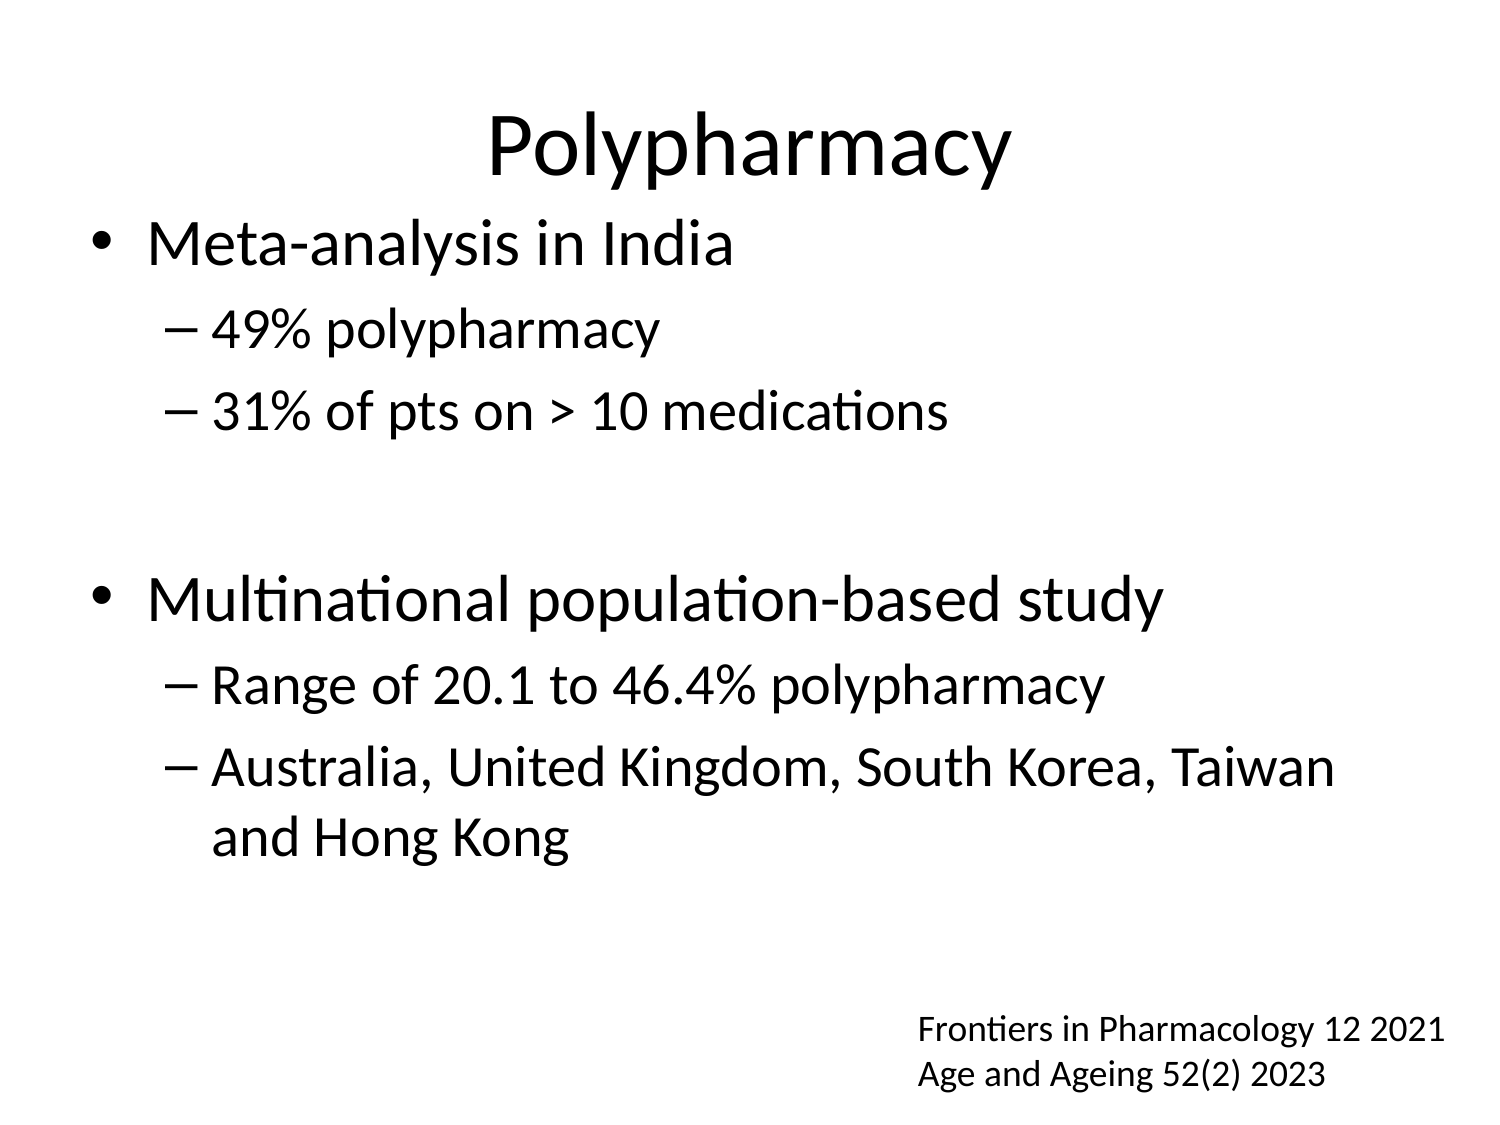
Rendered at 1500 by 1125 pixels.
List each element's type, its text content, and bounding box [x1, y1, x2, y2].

text_box Frontiers in Pharmacology 12 2021 Age and Ageing 52(2) 2023 [903, 996, 1462, 1125]
title Polypharmacy [75, 45, 1425, 191]
list Meta-analysis in India 49% polypharmacy 31% of pts on > 10 medications Multinational population-based study Range of 20.1 to 46.4% polypharmacy Australia, United Kingdom, South Korea, Taiwan and Hong Kong [75, 191, 1425, 934]
